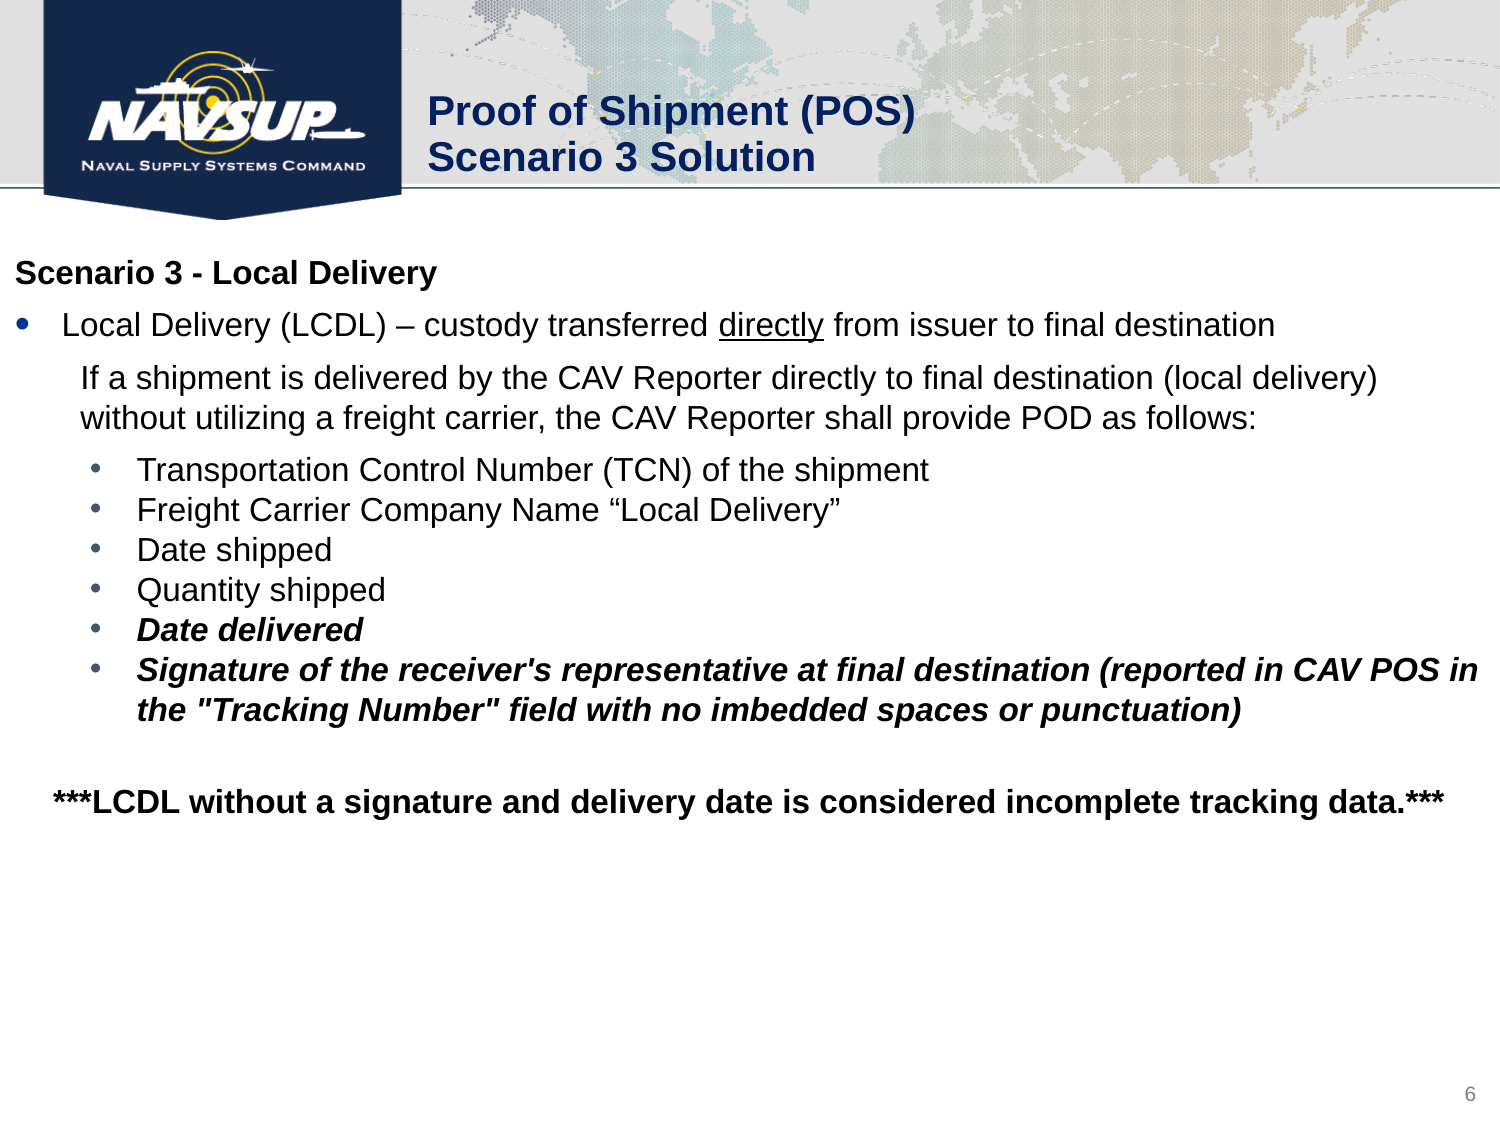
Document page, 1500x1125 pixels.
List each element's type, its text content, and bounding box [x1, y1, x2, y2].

text_box Proof of Shipment (POS) Scenario 3 Solution [412, 141, 1482, 188]
text_box Scenario 3 - Local Delivery Local Delivery (LCDL) – custody transferred directly from issuer to final destination If a shipment is delivered by the CAV Reporter directly to final destination (local delivery) without utilizing a freight carrier, the CAV Reporter shall provide POD as follows: Transportation Control Number (TCN) of the shipment Freight Carrier Company Name “Local Delivery” Date shipped Quantity shipped Date delivered Signature of the receiver's representative at final destination (reported in CAV POS in the "Tracking Number" field with no imbedded spaces or punctuation) ***LCDL without a signature and delivery date is considered incomplete tracking data.*** [0, 243, 1500, 828]
picture [0, 0, 1500, 220]
